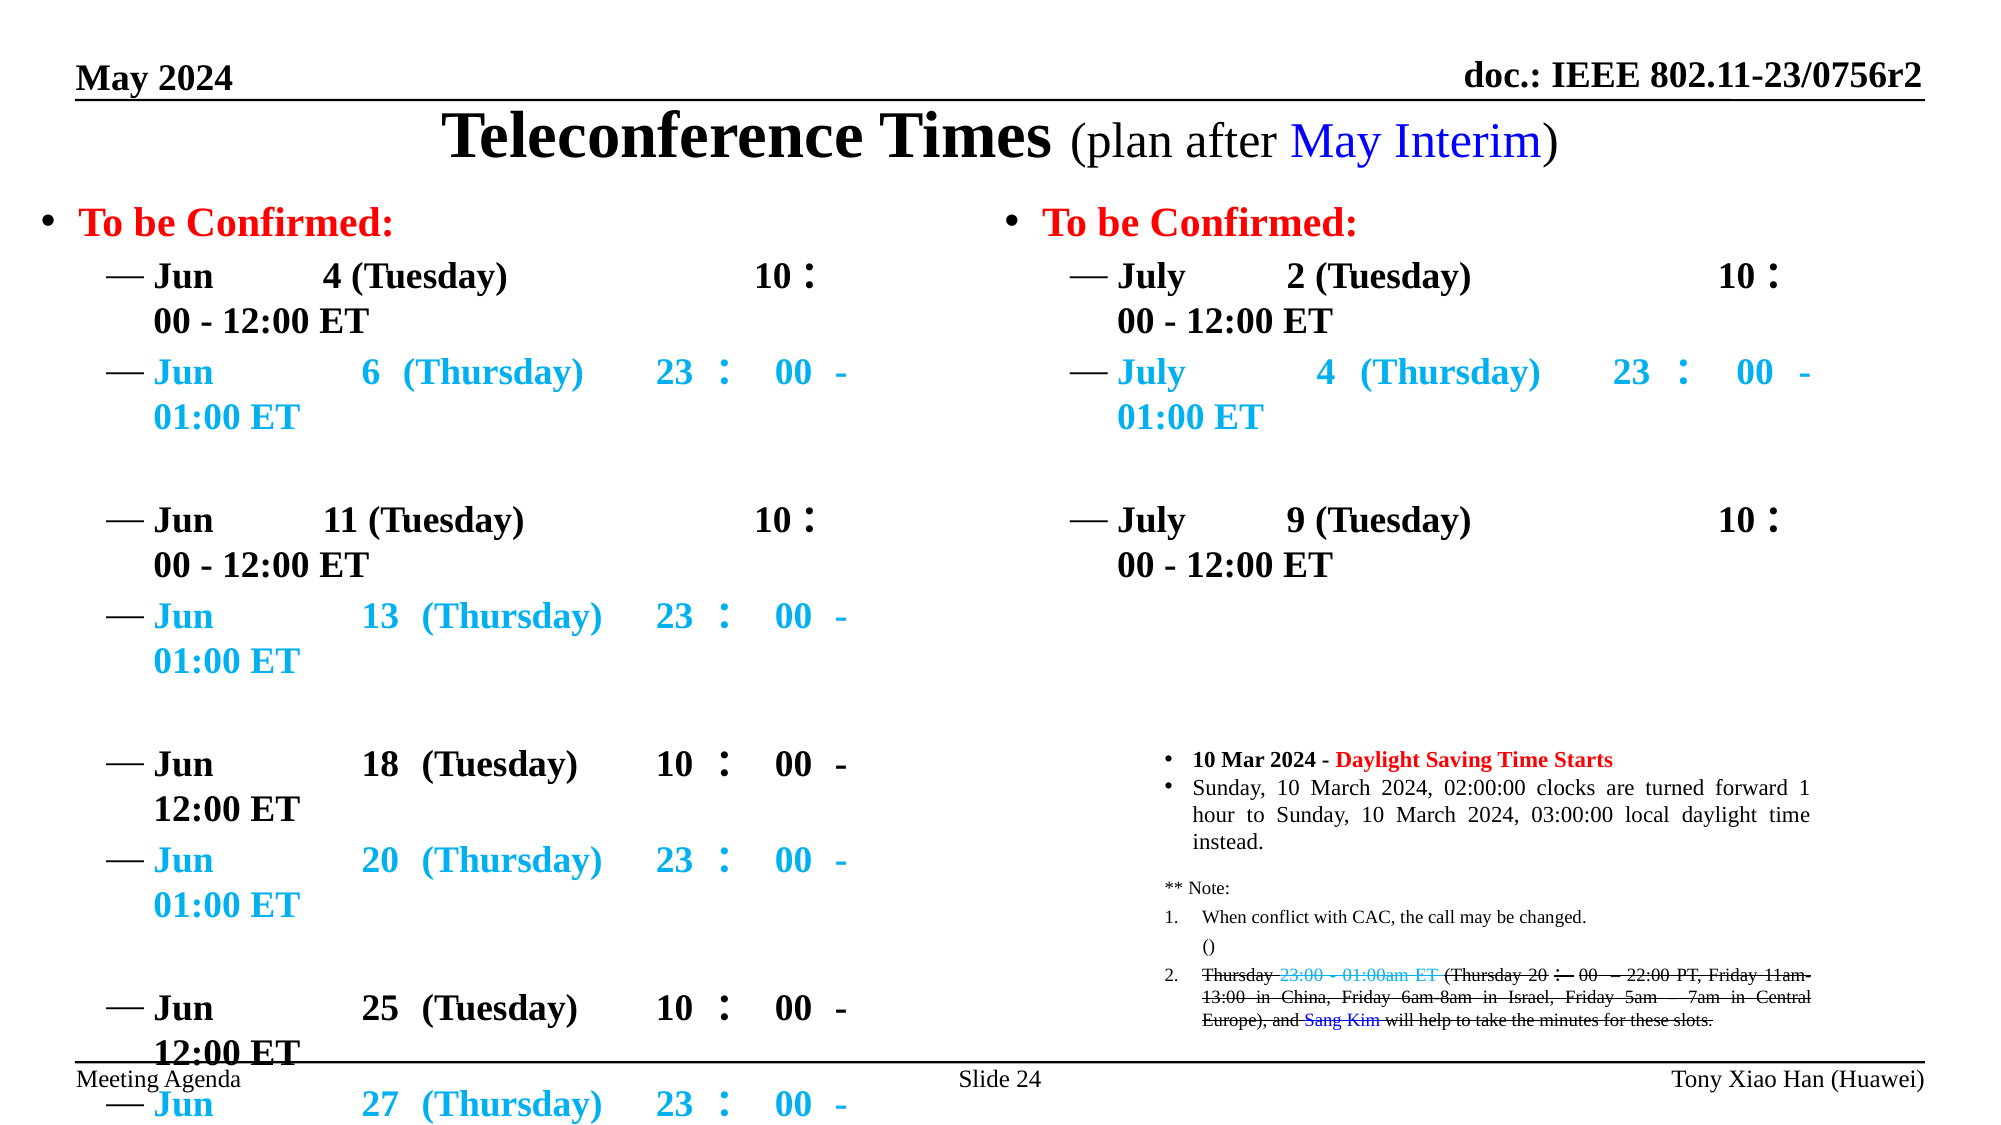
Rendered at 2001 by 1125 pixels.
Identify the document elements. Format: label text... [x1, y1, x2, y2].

text_box To be Confirmed: July 2 (Tuesday) 10：00 - 12:00 ET July 4 (Thursday) 23：00 - 01:00 ET July 9 (Tuesday) 10：00 - 12:00 ET [989, 187, 1827, 1051]
text_box Teleconference Times (plan after May Interim) [0, 87, 2000, 175]
text_box To be Confirmed: Jun 4 (Tuesday) 10：00 - 12:00 ET Jun 6 (Thursday) 23：00 - 01:00 ET Jun 11 (Tuesday) 10：00 - 12:00 ET Jun 13 (Thursday) 23：00 - 01:00 ET Jun 18 (Tuesday) 10：00 - 12:00 ET Jun 20 (Thursday) 23：00 - 01:00 ET Jun 25 (Tuesday) 10：00 - 12:00 ET Jun 27 (Thursday) 23：00 - 01:00 ET [25, 187, 863, 1051]
